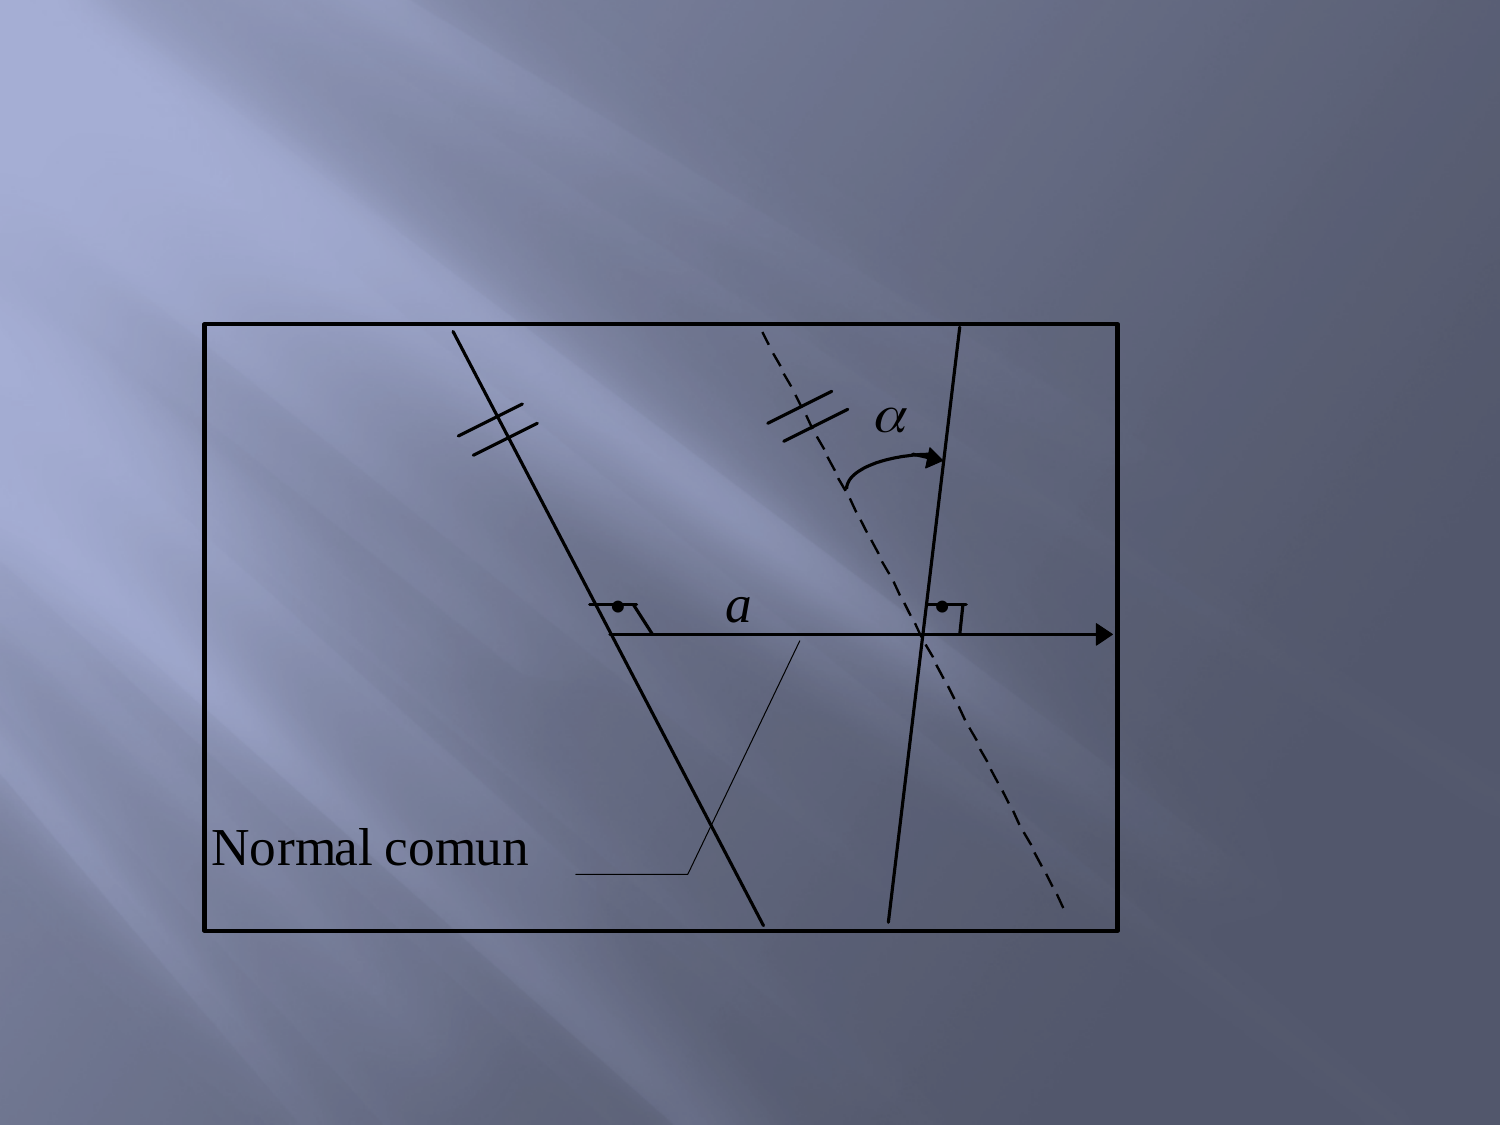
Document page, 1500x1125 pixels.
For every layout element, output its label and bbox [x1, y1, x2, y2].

picture [206, 325, 1116, 929]
